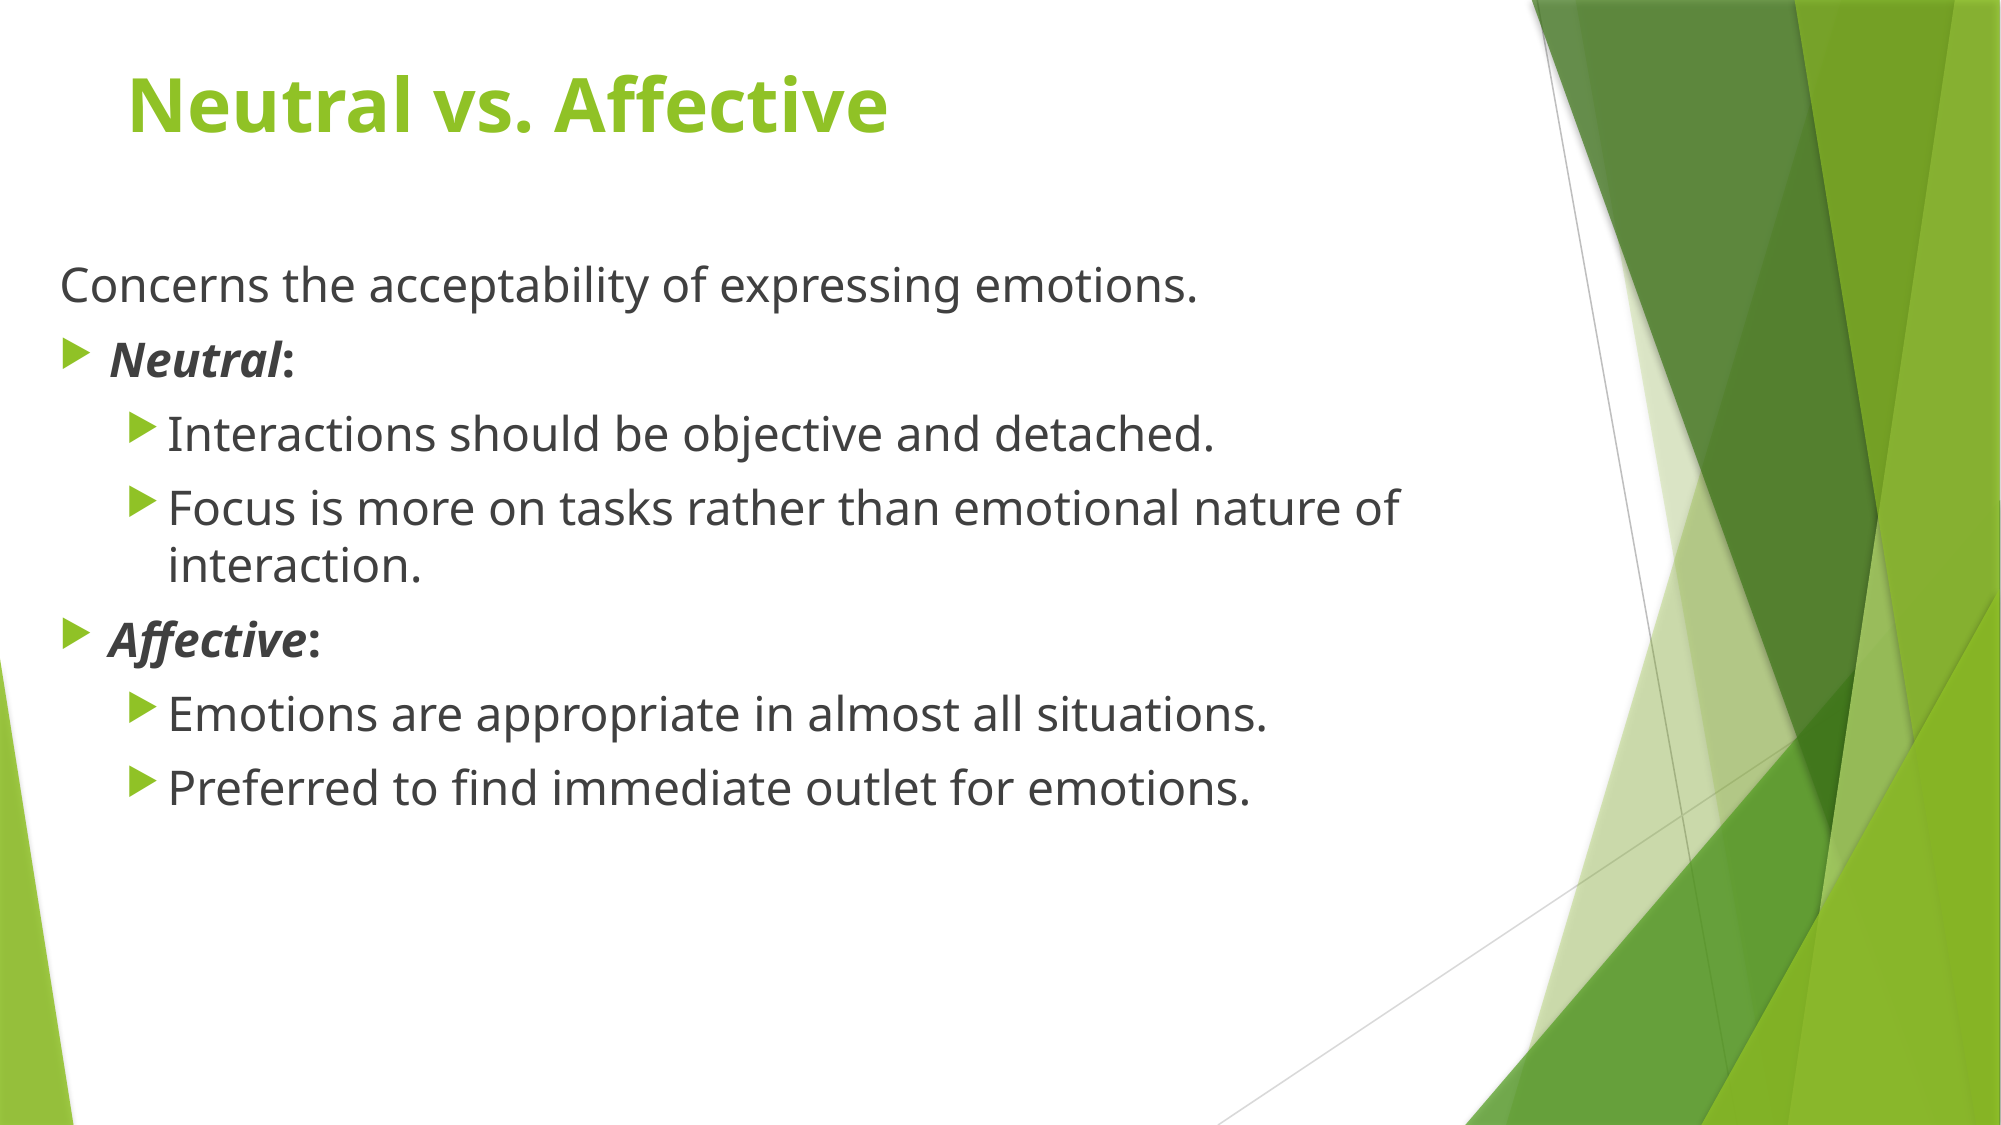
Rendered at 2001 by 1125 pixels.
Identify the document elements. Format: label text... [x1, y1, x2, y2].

title Neutral vs. Affective [111, 50, 1782, 268]
list Concerns the acceptability of expressing emotions. Neutral: Interactions should be objective and detached. Focus is more on tasks rather than emotional nature of interaction. Affective: Emotions are appropriate in almost all situations. Preferred to find immediate outlet for emotions. [44, 247, 1420, 962]
